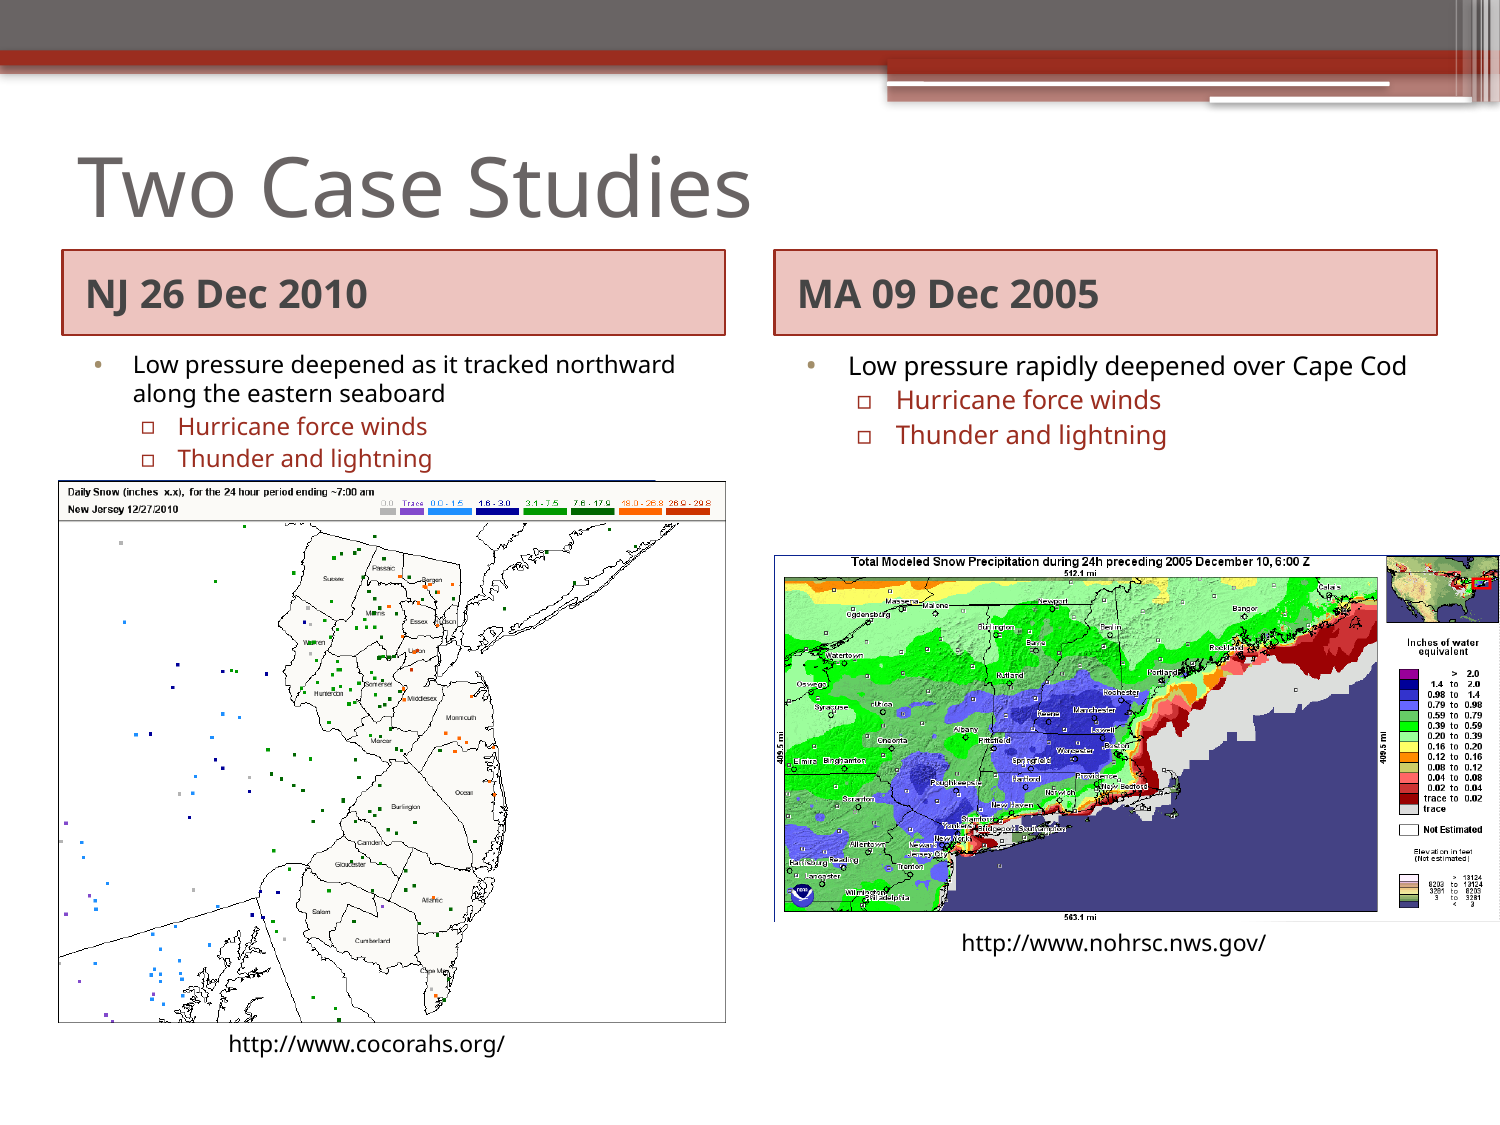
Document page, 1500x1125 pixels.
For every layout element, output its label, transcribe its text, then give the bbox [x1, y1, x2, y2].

picture [58, 479, 726, 1023]
picture [774, 554, 1500, 922]
list Low pressure rapidly deepened over Cape Cod Hurricane force winds Thunder and lightning [773, 341, 1437, 480]
text_box http://www.cocorahs.org/ [126, 1032, 607, 1065]
title Two Case Studies [62, 84, 1438, 285]
list MA 09 Dec 2005 [773, 249, 1438, 336]
list Low pressure deepened as it tracked northward along the eastern seaboard Hurricane force winds Thunder and lightning [62, 341, 726, 479]
text_box http://www.nohrsc.nws.gov/ [815, 932, 1413, 964]
list NJ 26 Dec 2010 [61, 249, 726, 336]
